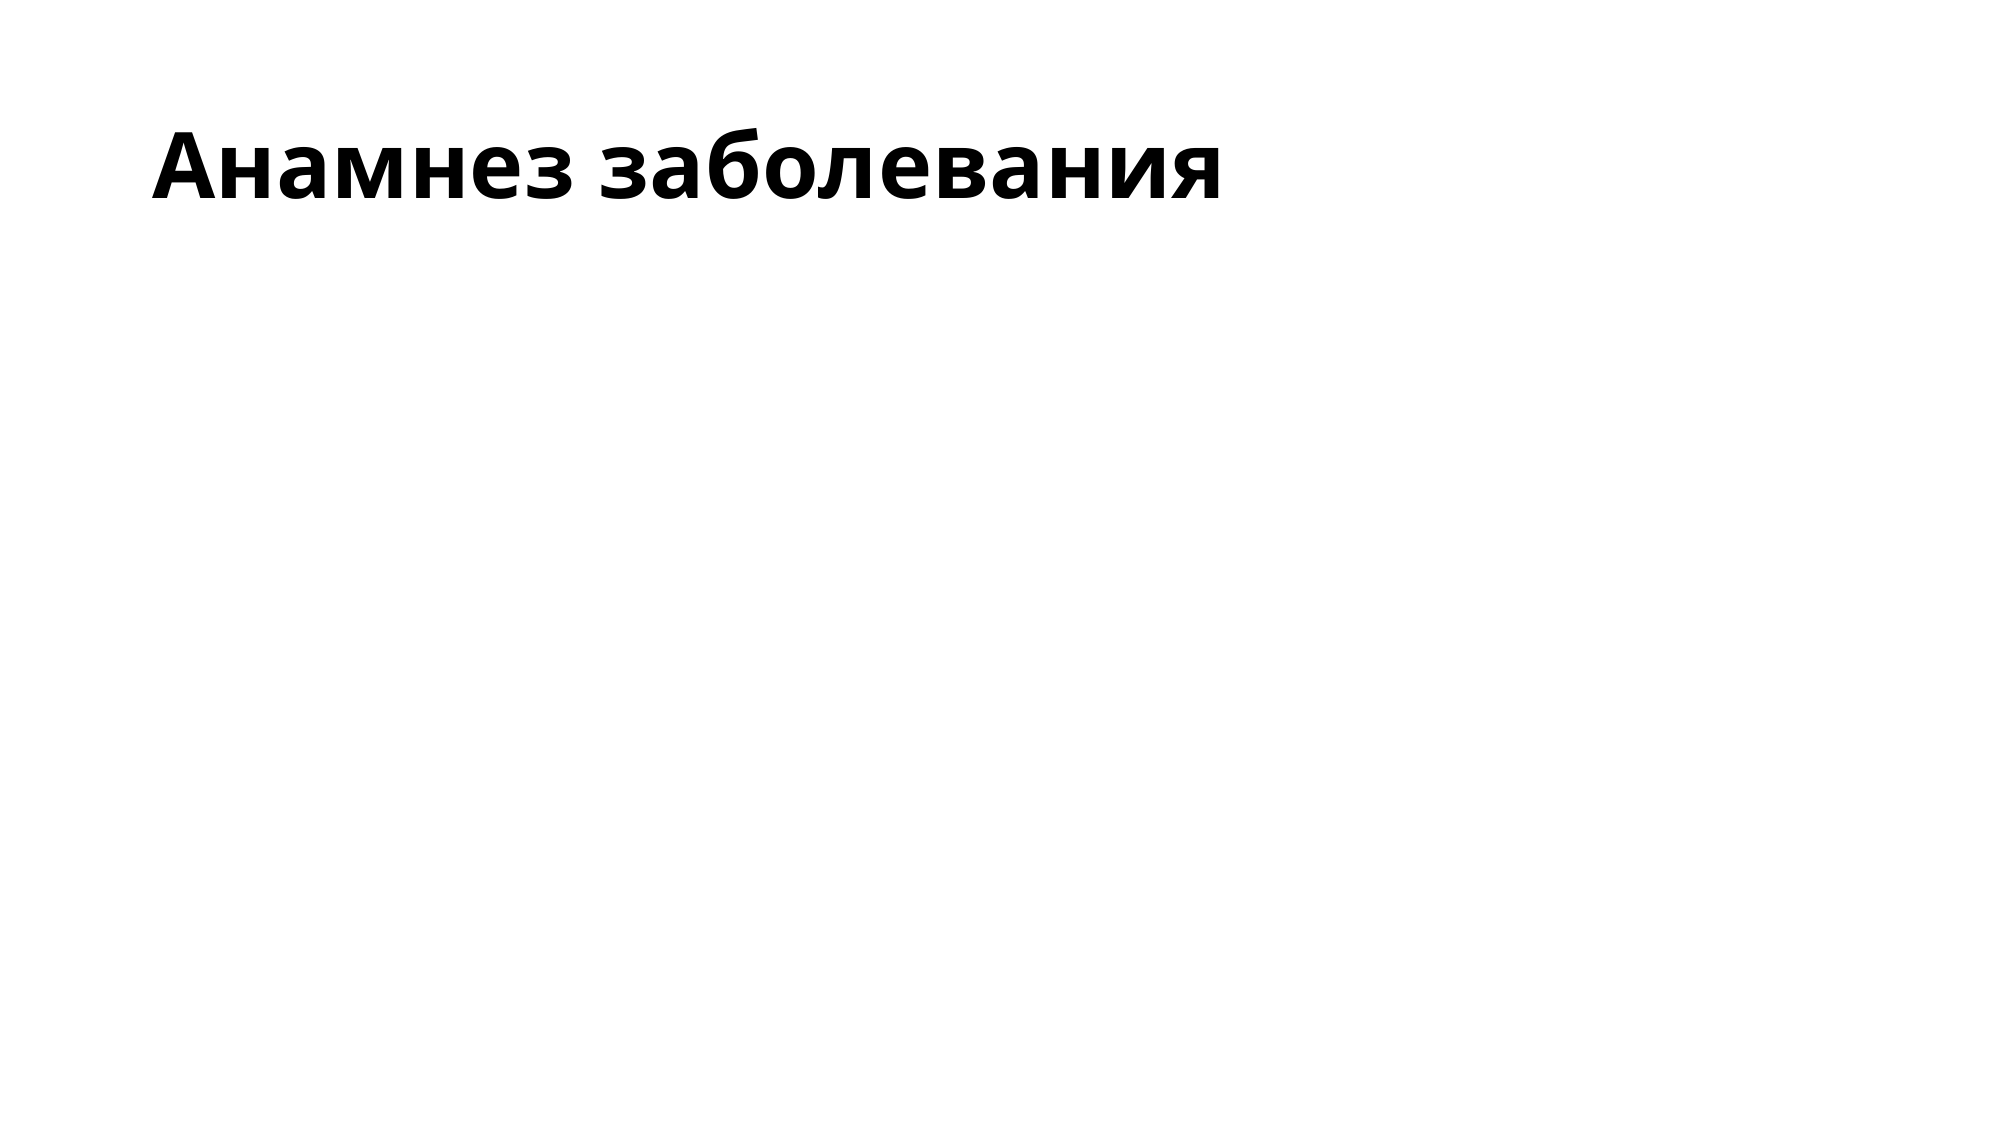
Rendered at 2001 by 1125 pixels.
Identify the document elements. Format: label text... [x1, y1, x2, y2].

title Анамнез заболевания [137, 59, 1863, 278]
